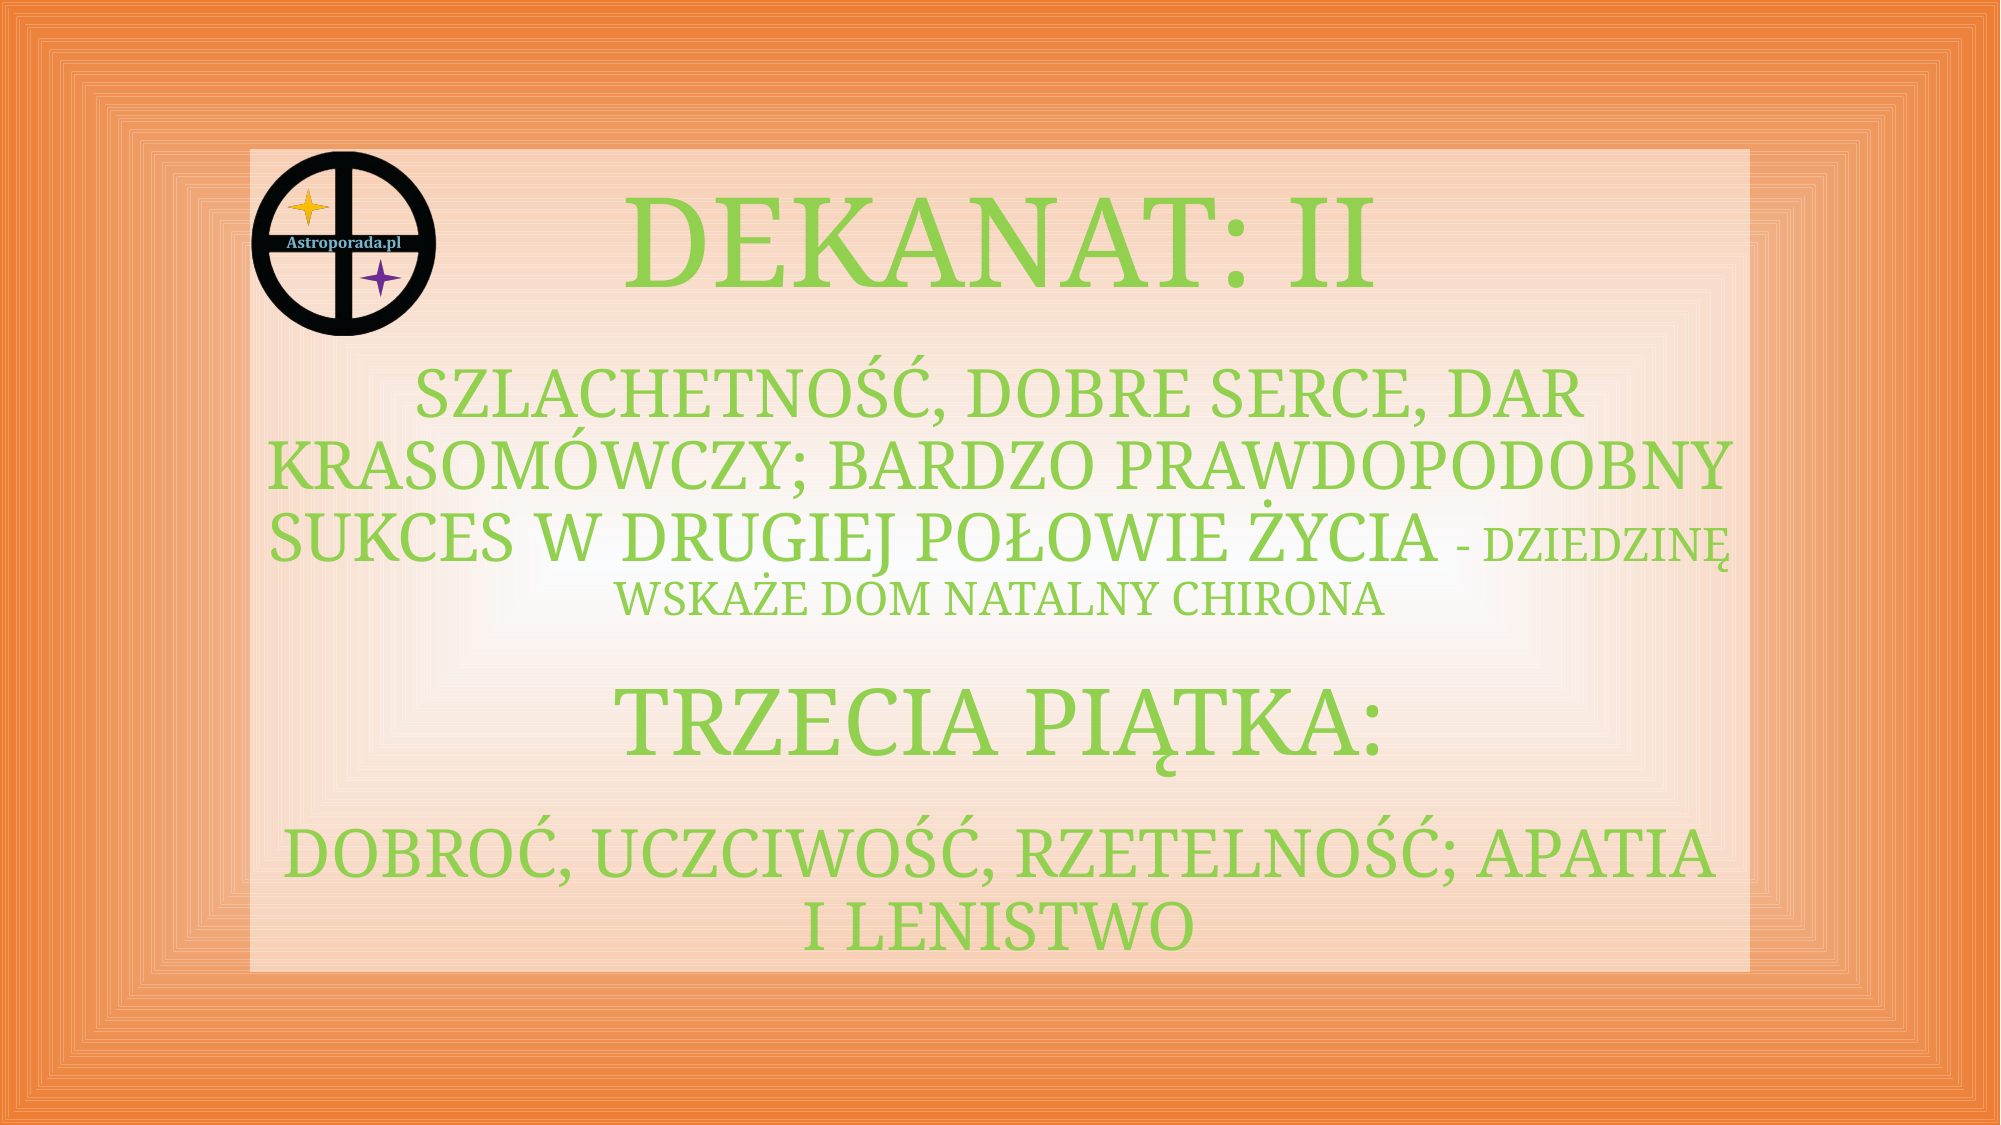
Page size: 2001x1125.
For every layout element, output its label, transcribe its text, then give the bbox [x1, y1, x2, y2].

picture [249, 149, 439, 339]
title DEKANAT: II SZLACHETNOŚĆ, DOBRE SERCE, DAR KRASOMÓWCZY; BARDZO PRAWDOPODOBNY SUKCES W DRUGIEJ POŁOWIE ŻYCIA - DZIEDZINĘ WSKAŻE DOM NATALNY CHIRONA TRZECIA PIĄTKA: DOBROĆ, UCZCIWOŚĆ, RZETELNOŚĆ; APATIA I LENISTWO [249, 149, 1750, 972]
